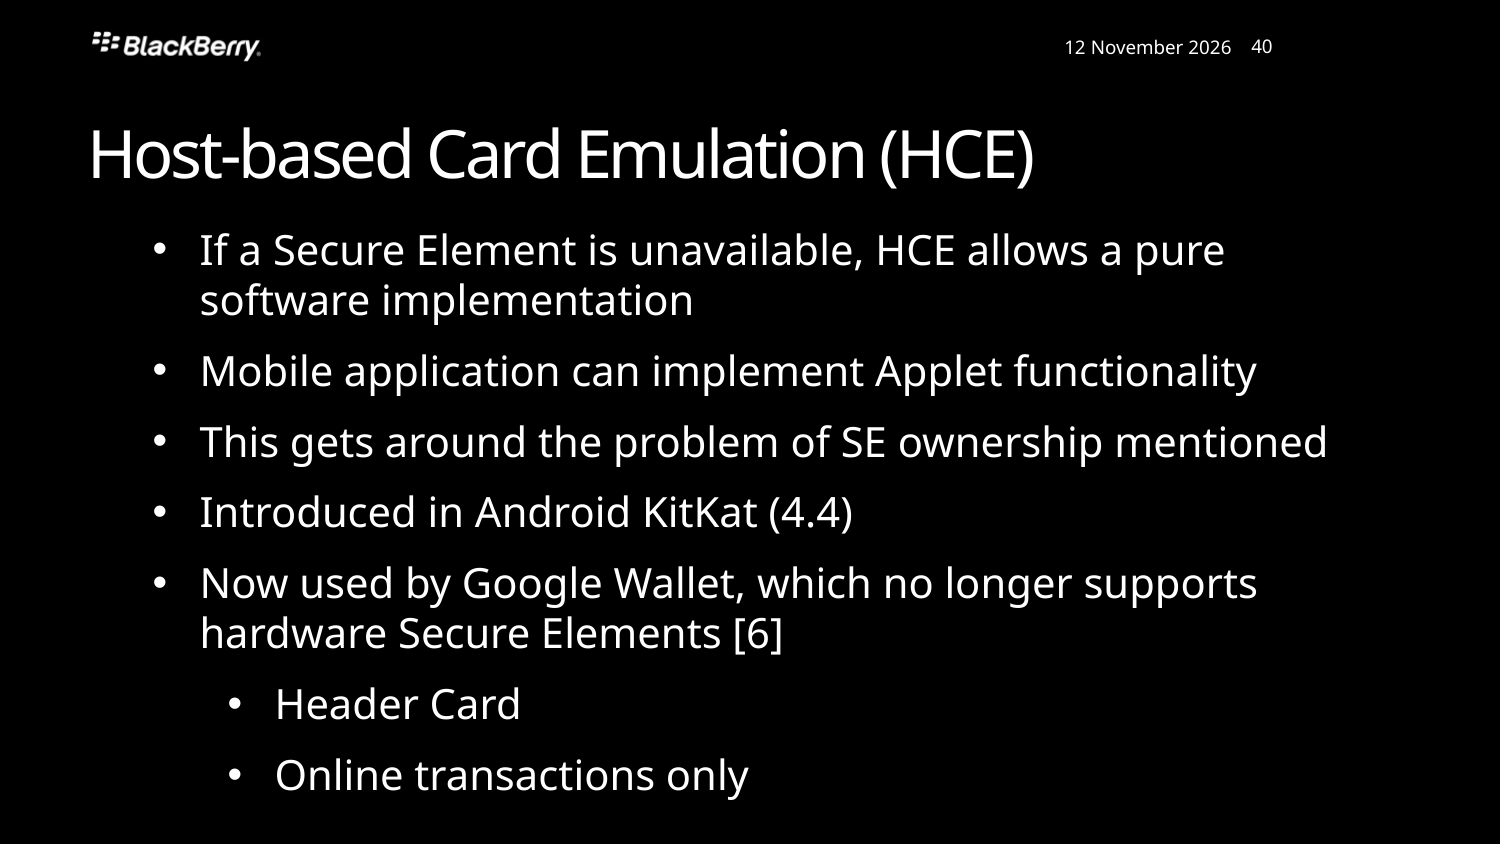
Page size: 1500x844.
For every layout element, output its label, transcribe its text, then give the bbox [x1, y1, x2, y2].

picture [87, 29, 266, 64]
text_box Host-based Card Emulation (HCE) [72, 114, 1388, 201]
text_box If a Secure Element is unavailable, HCE allows a pure software implementation Mobile application can implement Applet functionality This gets around the problem of SE ownership mentioned Introduced in Android KitKat (4.4) Now used by Google Wallet, which no longer supports hardware Secure Elements [6] Header Card Online transactions only [63, 216, 1365, 827]
